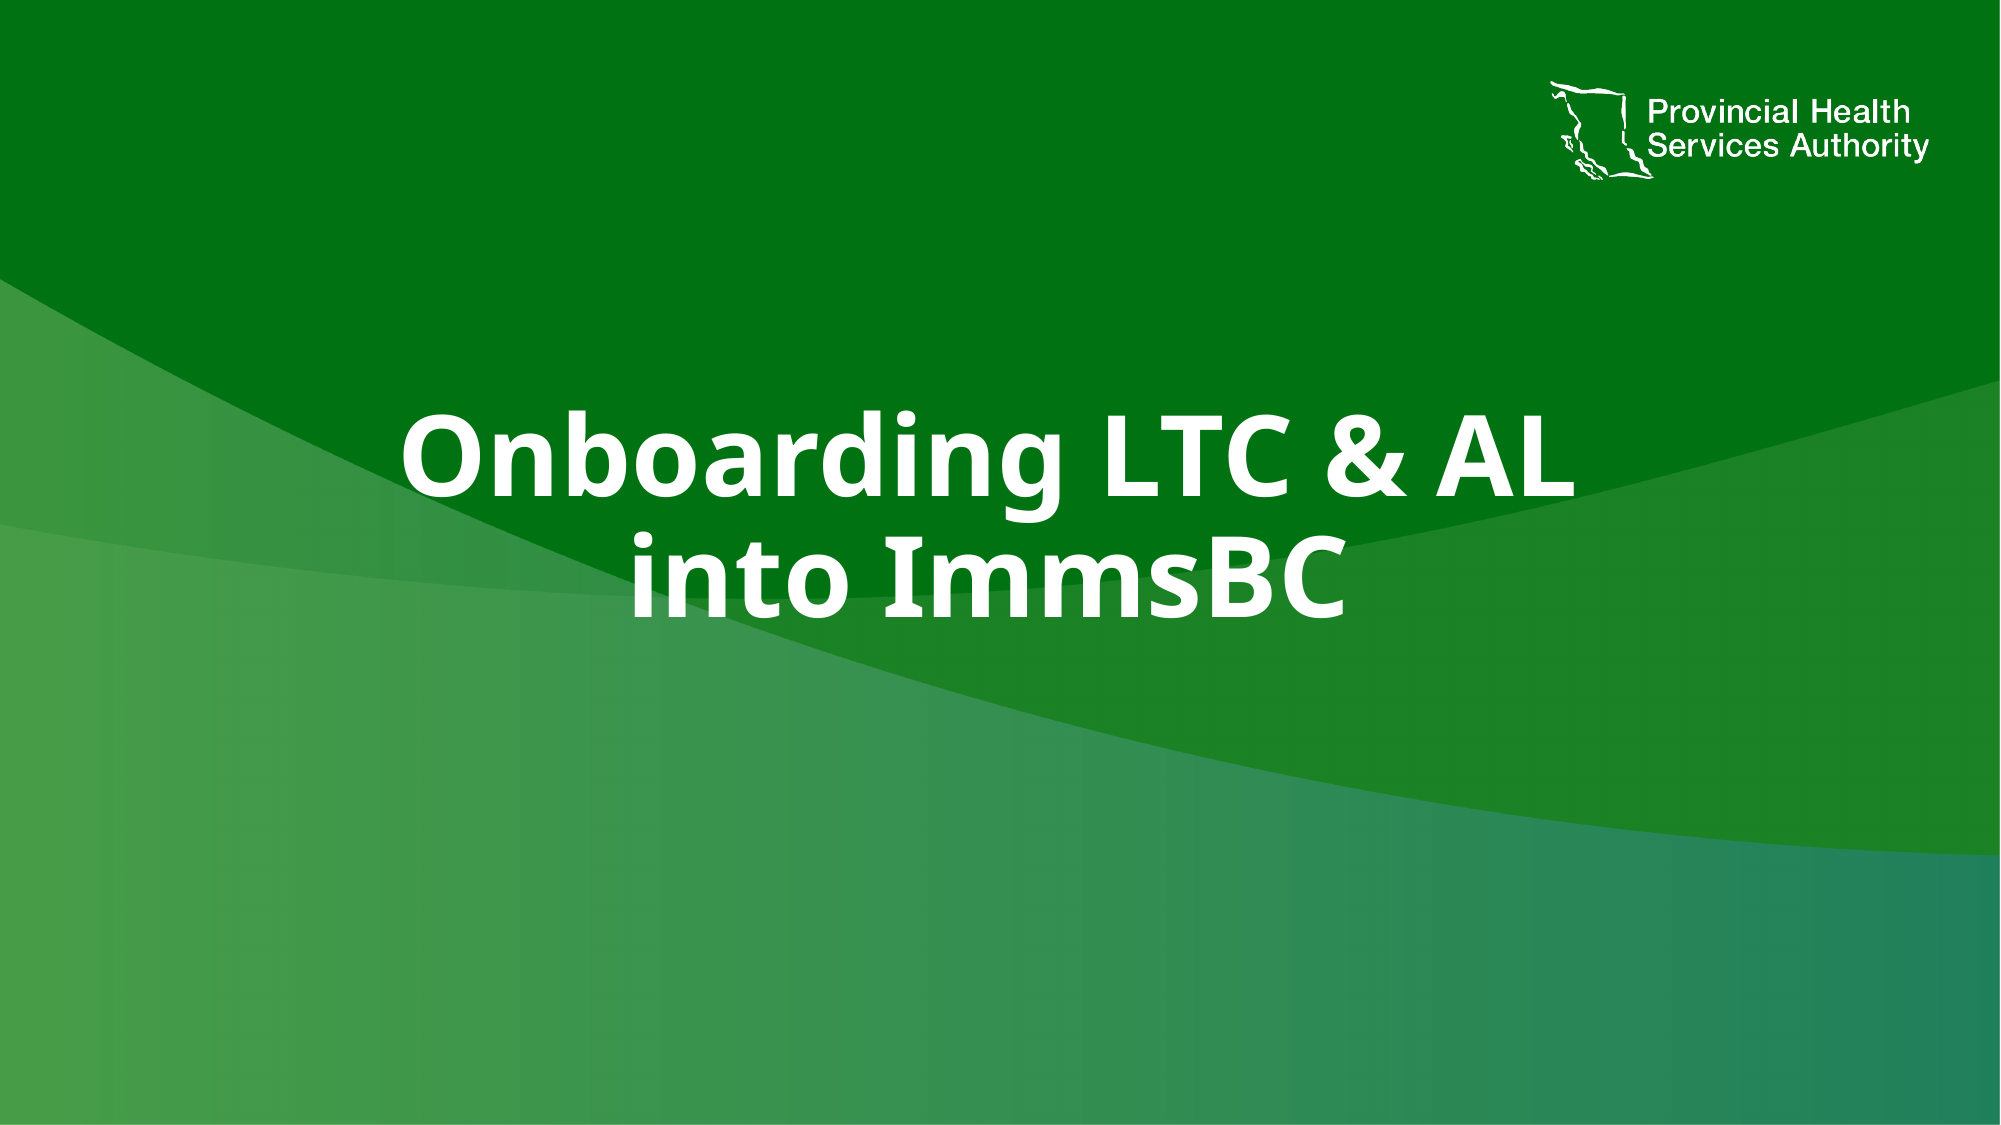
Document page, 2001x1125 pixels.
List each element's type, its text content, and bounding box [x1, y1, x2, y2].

text_box [47, 521, 1016, 963]
picture [0, 0, 2000, 1125]
list Onboarding LTC & AL into ImmsBC [47, 391, 1929, 578]
